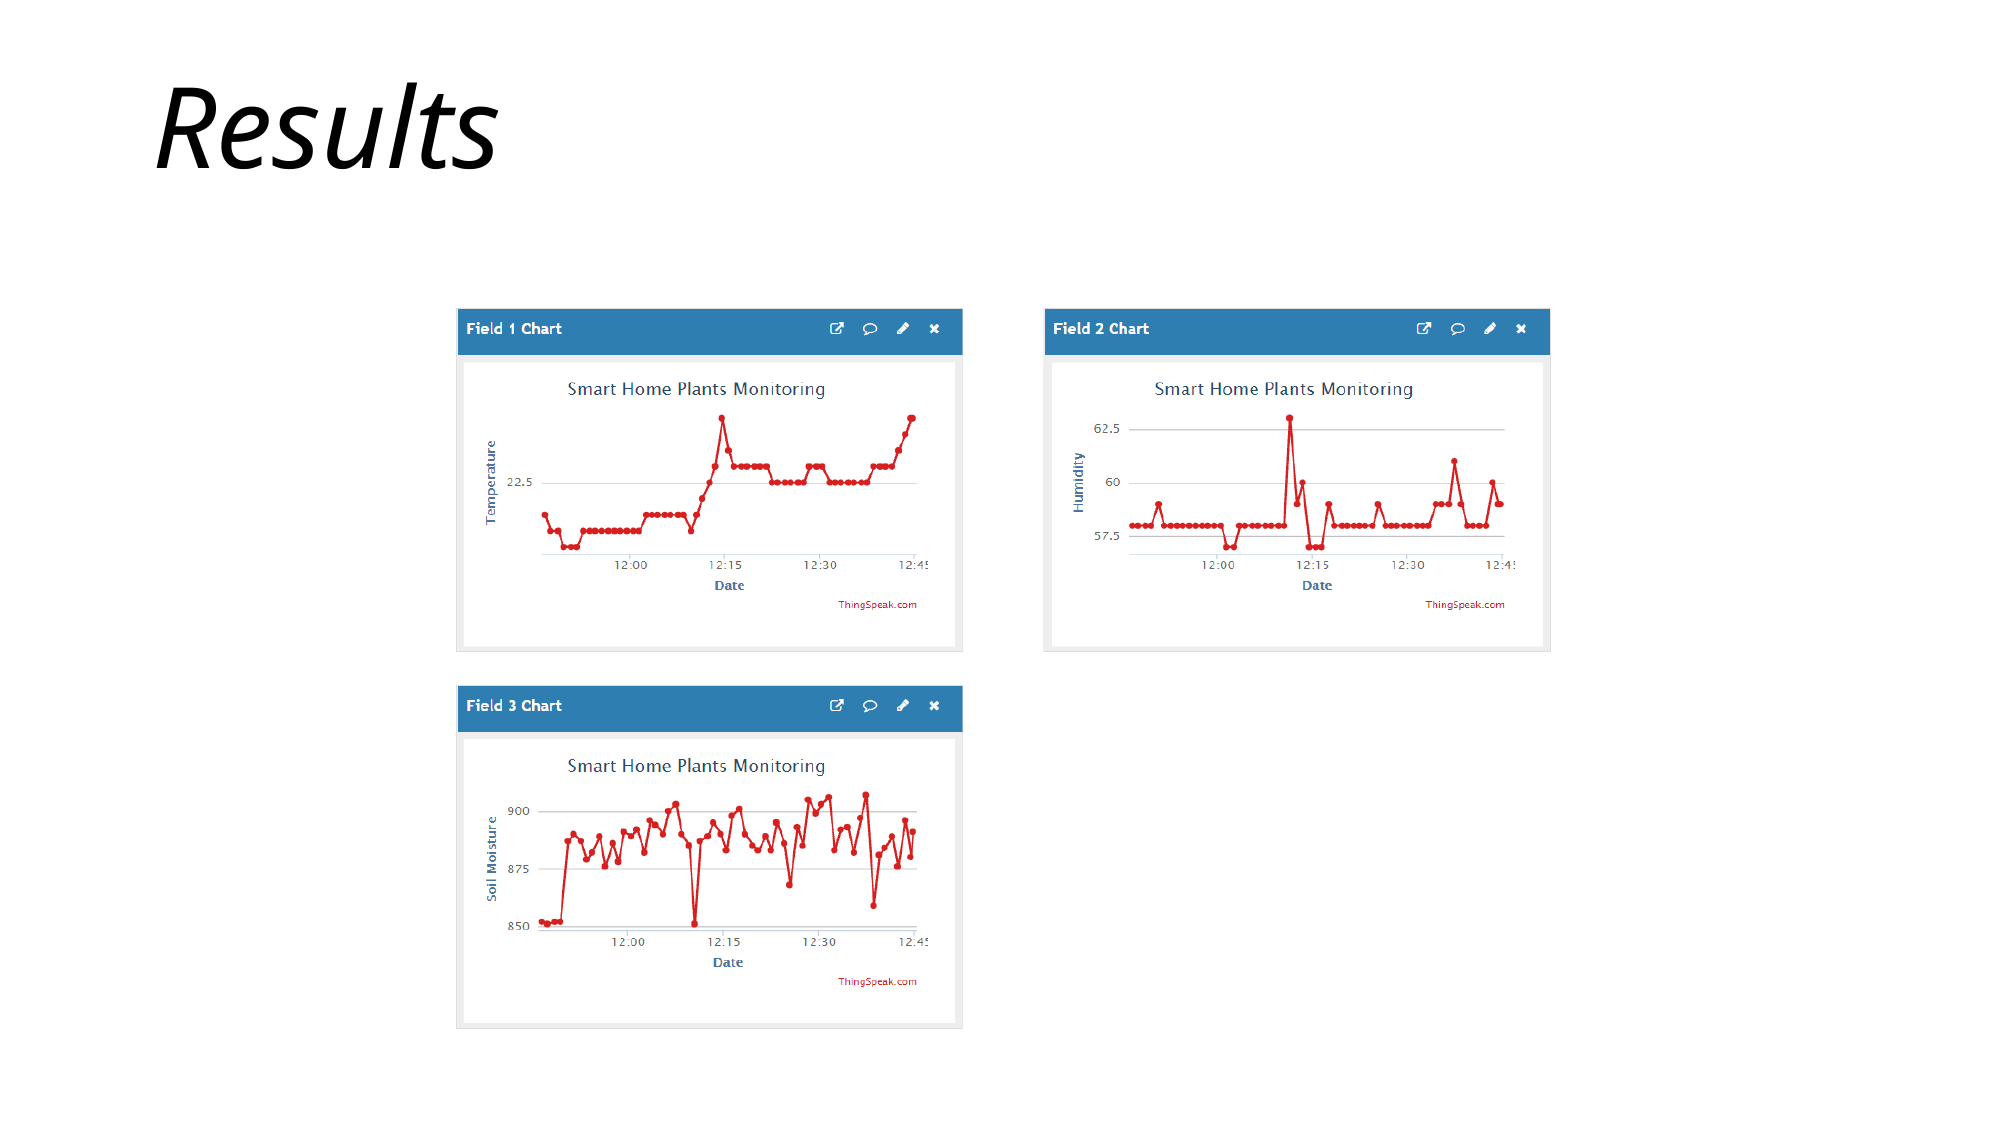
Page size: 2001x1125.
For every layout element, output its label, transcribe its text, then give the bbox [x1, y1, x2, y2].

title Results [137, 47, 1863, 201]
picture [140, 305, 1860, 1035]
